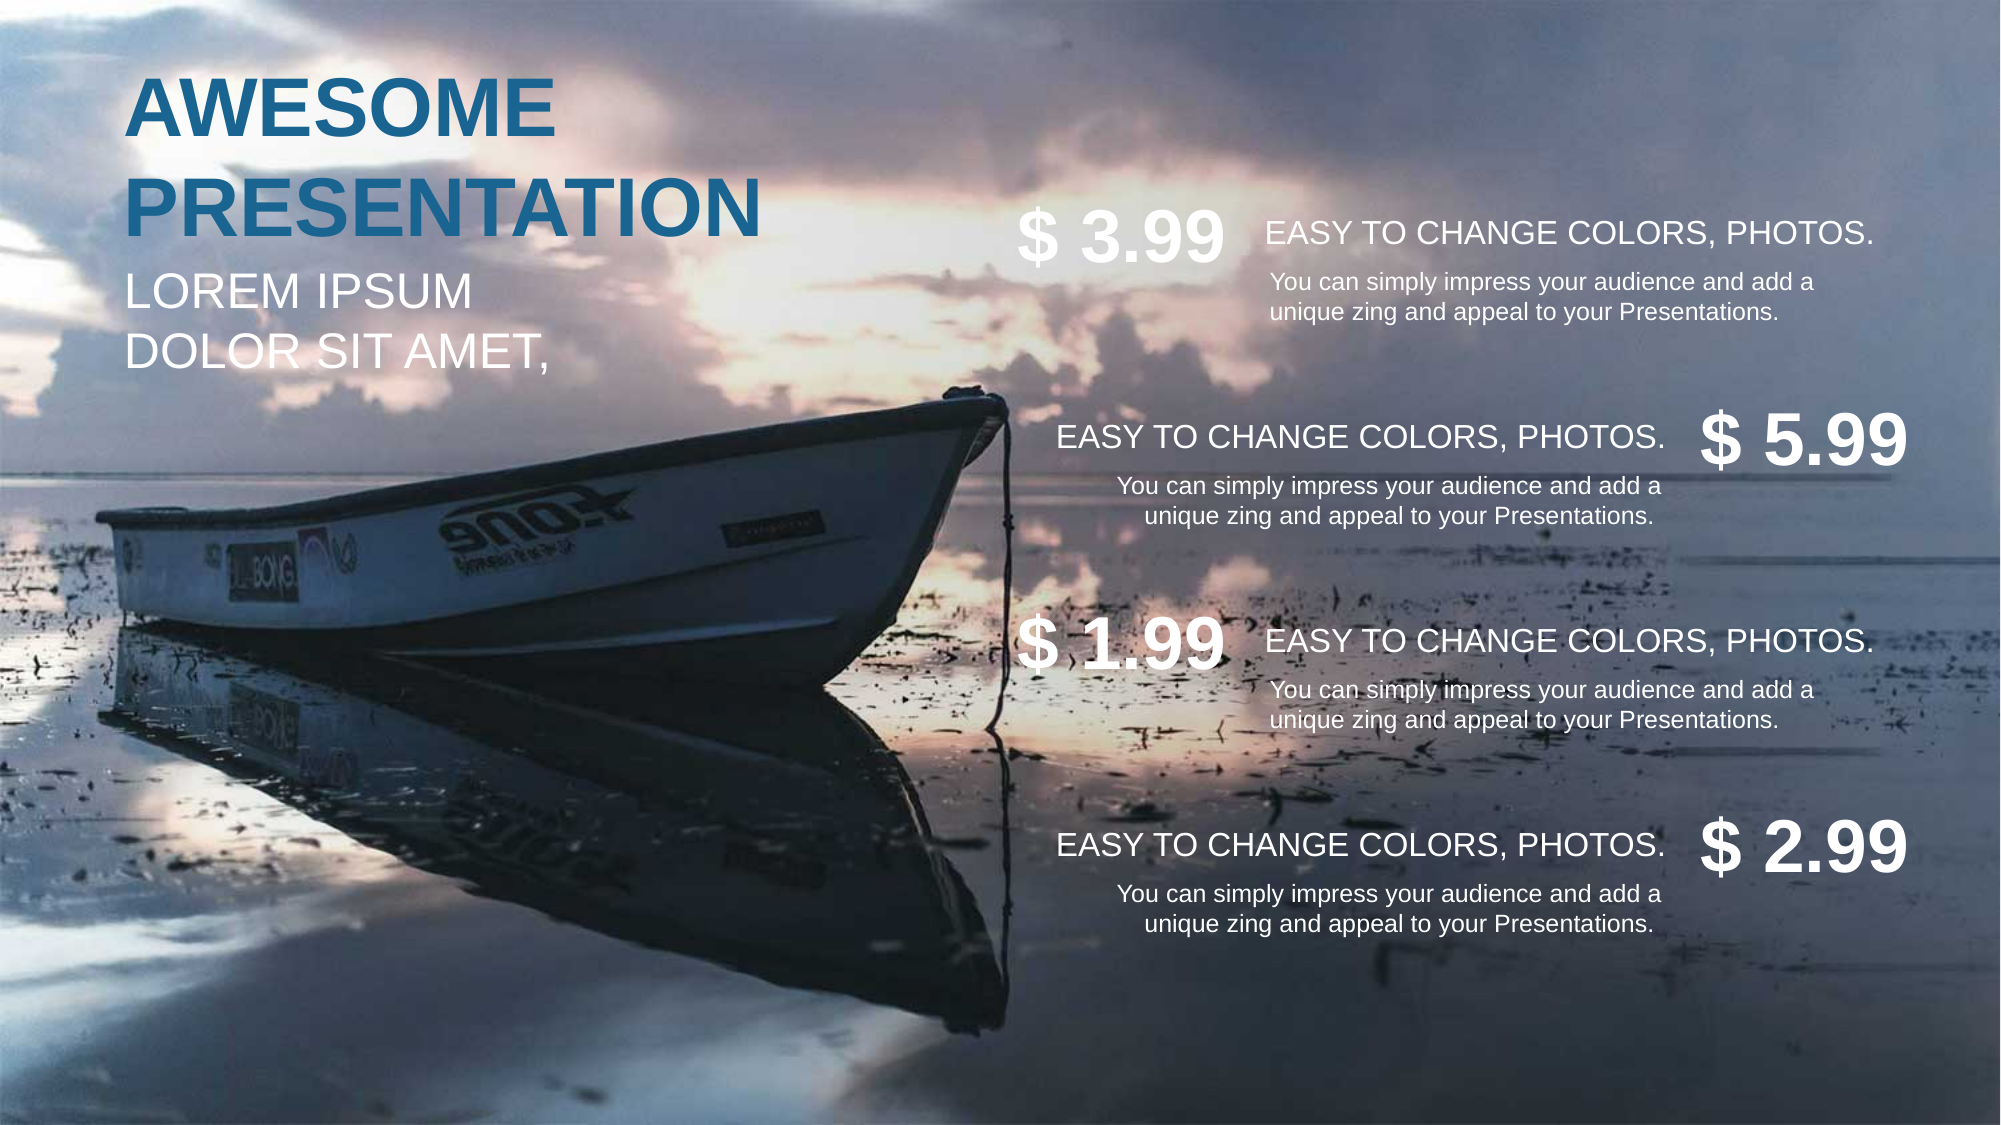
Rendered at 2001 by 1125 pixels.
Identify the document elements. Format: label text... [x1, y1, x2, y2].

text_box $ 3.99 [998, 179, 1246, 285]
text_box LOREM IPSUM DOLOR SIT AMET, [109, 250, 782, 386]
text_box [1036, 815, 1682, 946]
picture [0, 0, 2001, 1125]
text_box AWESOME PRESENTATION [109, 46, 782, 250]
text_box $ 2.99 [1681, 790, 1929, 896]
text_box $ 5.99 [1681, 383, 1929, 489]
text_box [1036, 407, 1682, 538]
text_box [1249, 203, 1895, 335]
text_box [1249, 611, 1895, 742]
text_box $ 1.99 [998, 587, 1246, 692]
